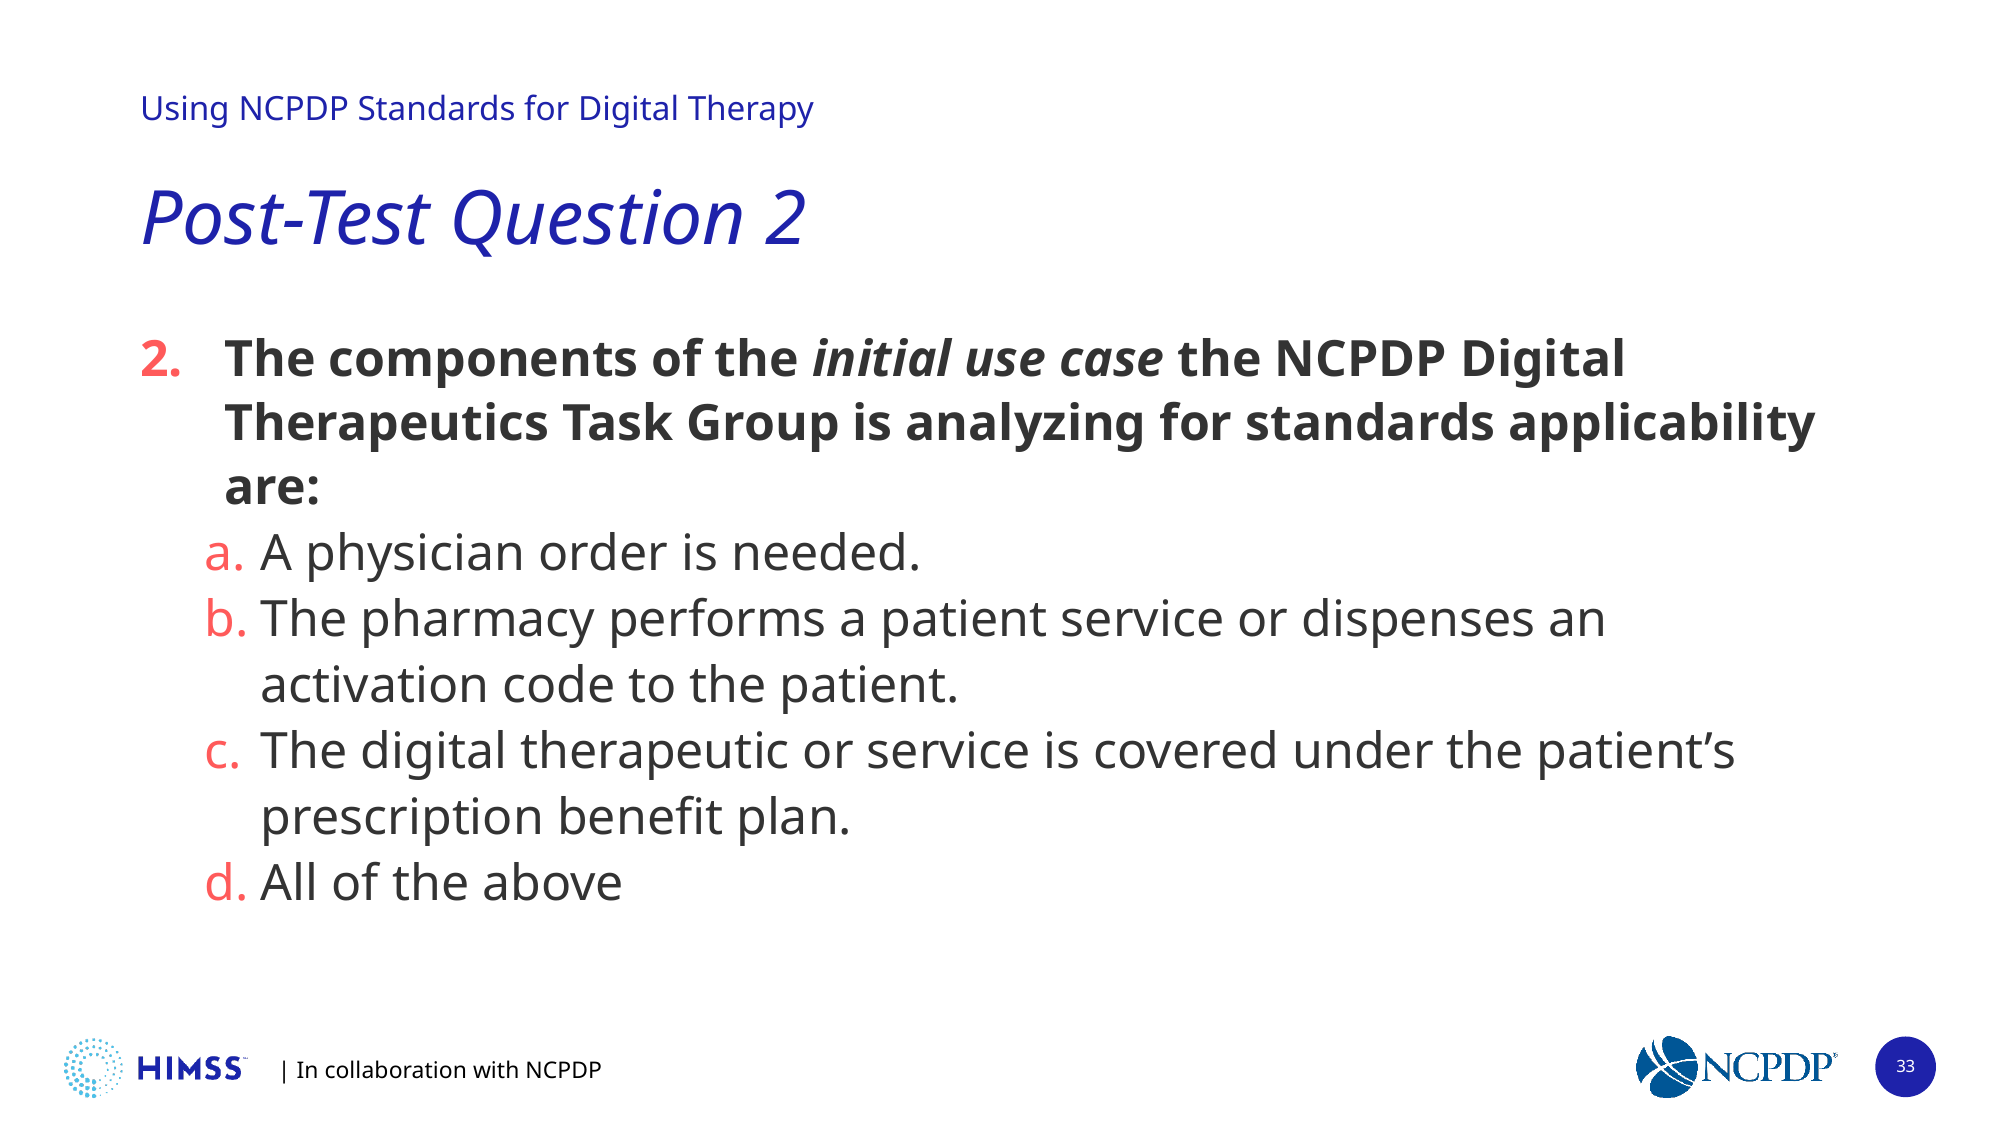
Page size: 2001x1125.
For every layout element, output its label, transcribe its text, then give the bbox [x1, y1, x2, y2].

title Post-Test Question 2 [140, 190, 1754, 322]
list The components of the initial use case the NCPDP Digital Therapeutics Task Group is analyzing for standards applicability are: A physician order is needed. The pharmacy performs a patient service or dispenses an activation code to the patient. The digital therapeutic or service is covered under the patient’s prescription benefit plan. All of the above [140, 322, 1827, 979]
picture [1636, 1036, 1838, 1098]
slide_number 33 [1863, 1048, 1948, 1086]
picture [42, 1015, 269, 1121]
